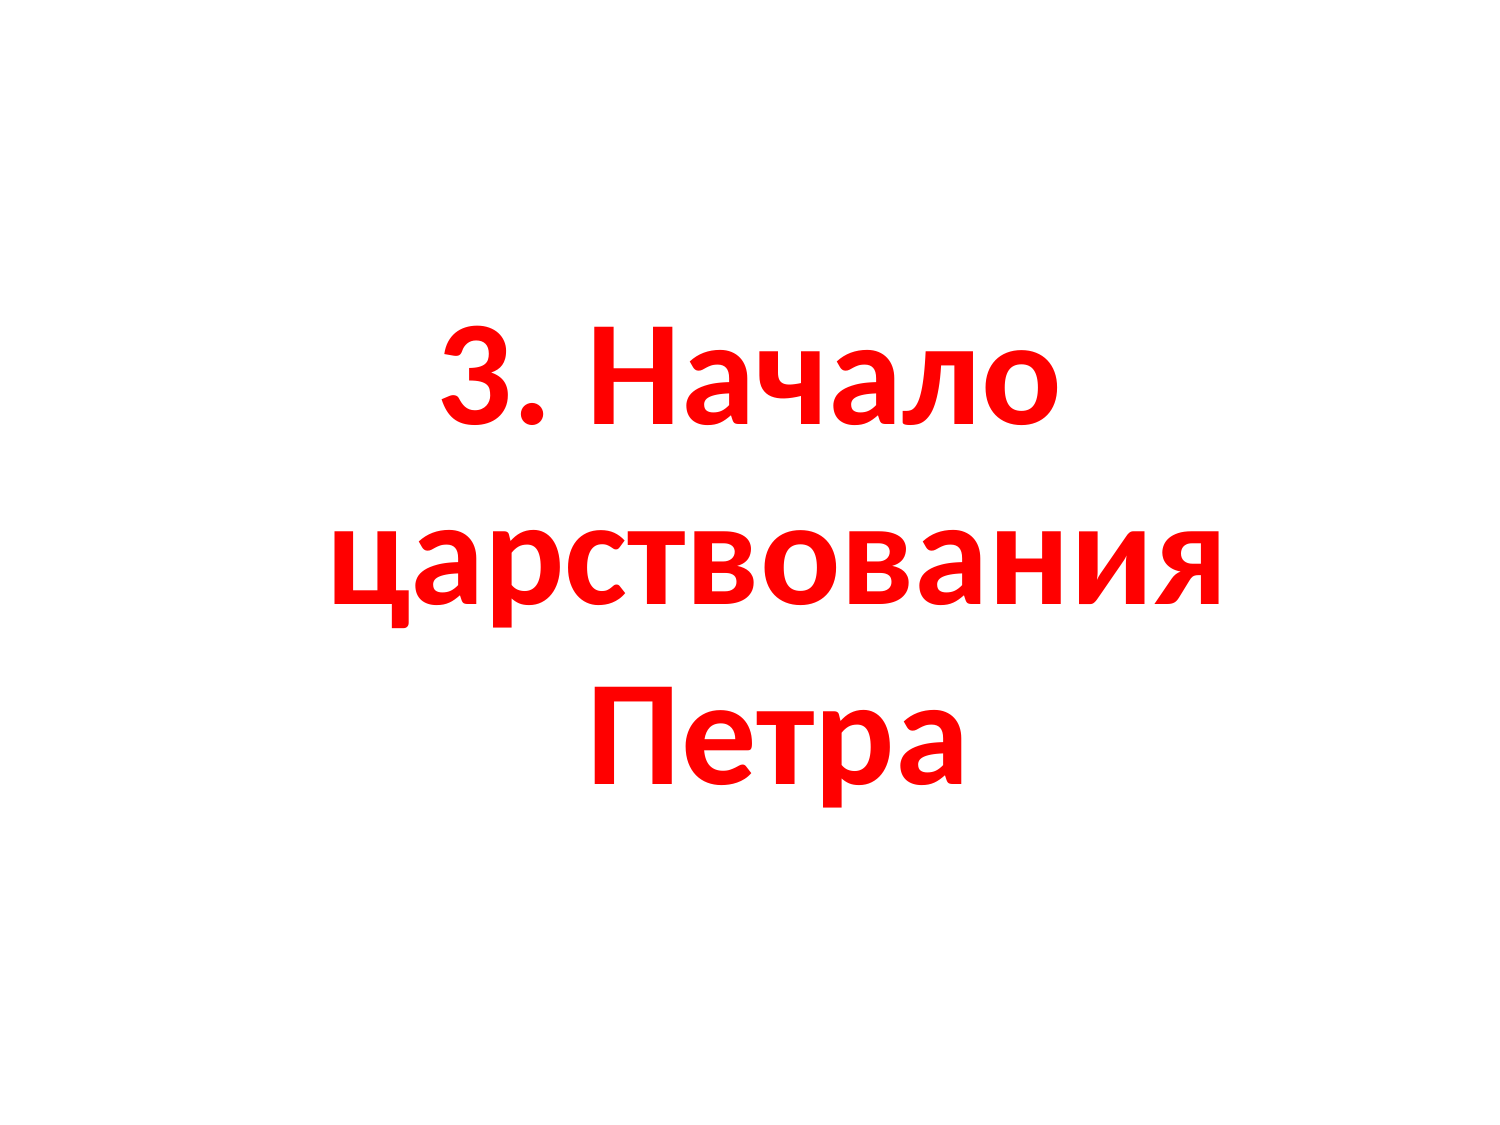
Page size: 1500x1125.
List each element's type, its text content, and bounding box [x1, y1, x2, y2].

list 3. Начало царствования Петра [71, 267, 1428, 858]
